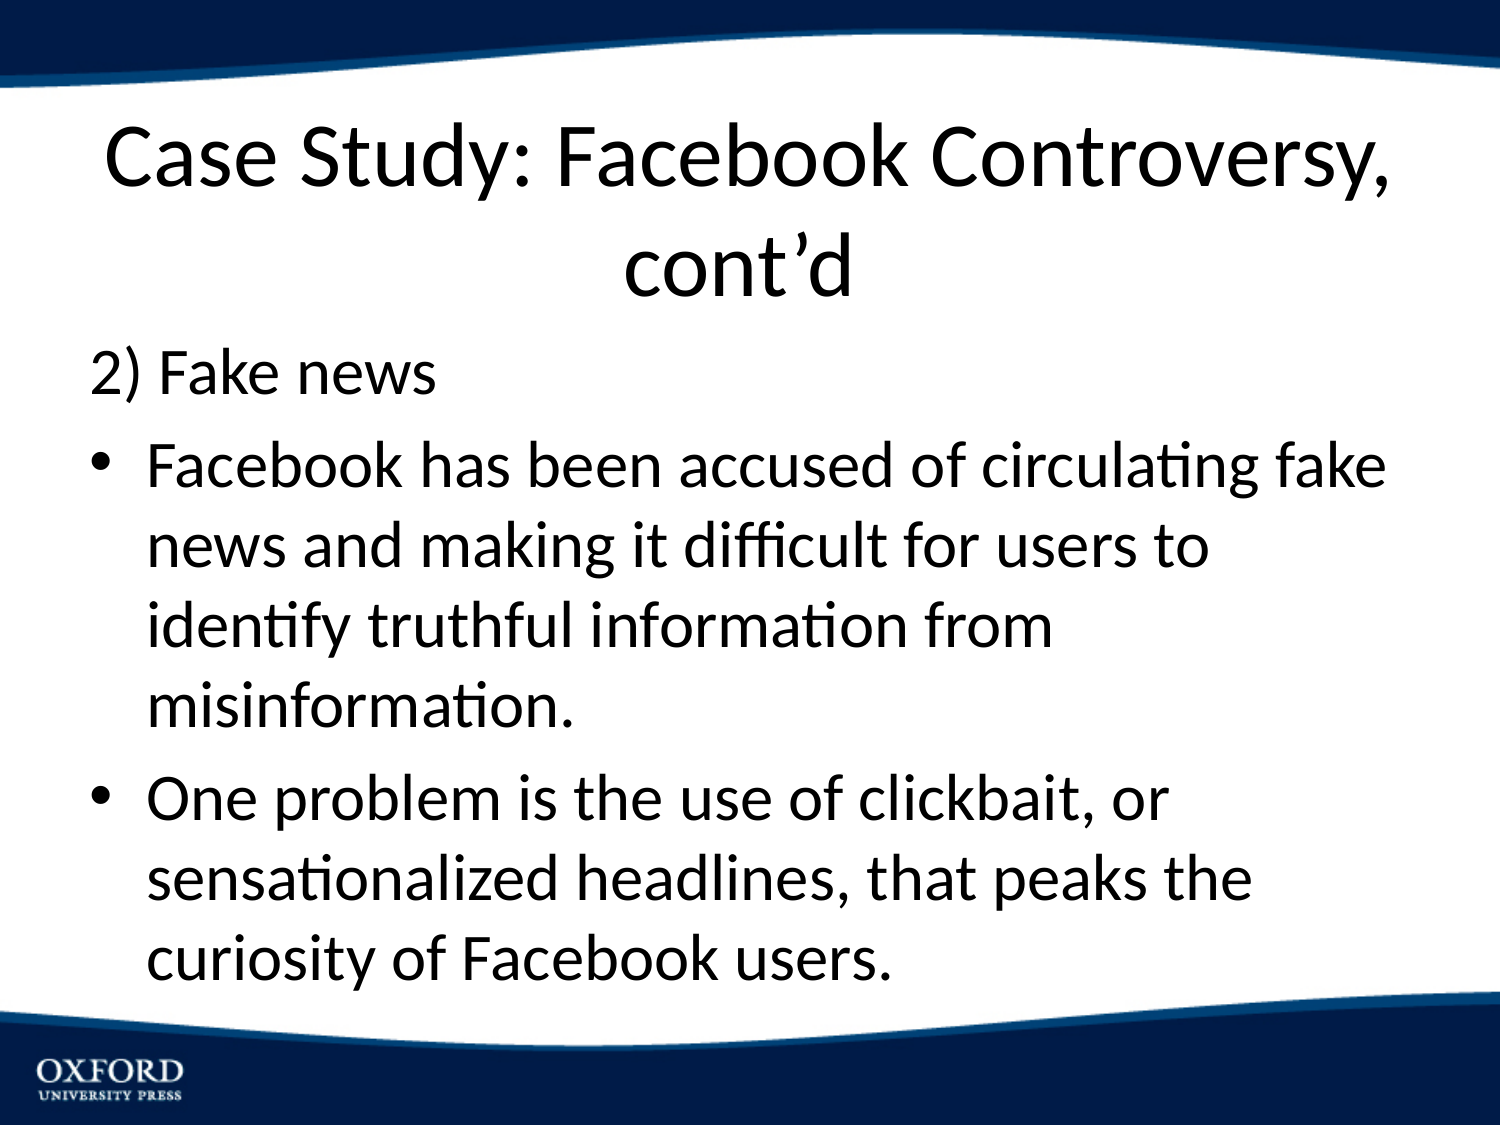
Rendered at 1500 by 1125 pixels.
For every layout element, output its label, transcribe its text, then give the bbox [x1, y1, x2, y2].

text_box 2) Fake news Facebook has been accused of circulating fake news and making it difficult for users to identify truthful information from misinformation. One problem is the use of clickbait, or sensationalized headlines, that peaks the curiosity of Facebook users. [74, 320, 1425, 1063]
picture [0, 0, 1500, 1125]
text_box Case Study: Facebook Controversy, cont’d [74, 87, 1425, 275]
